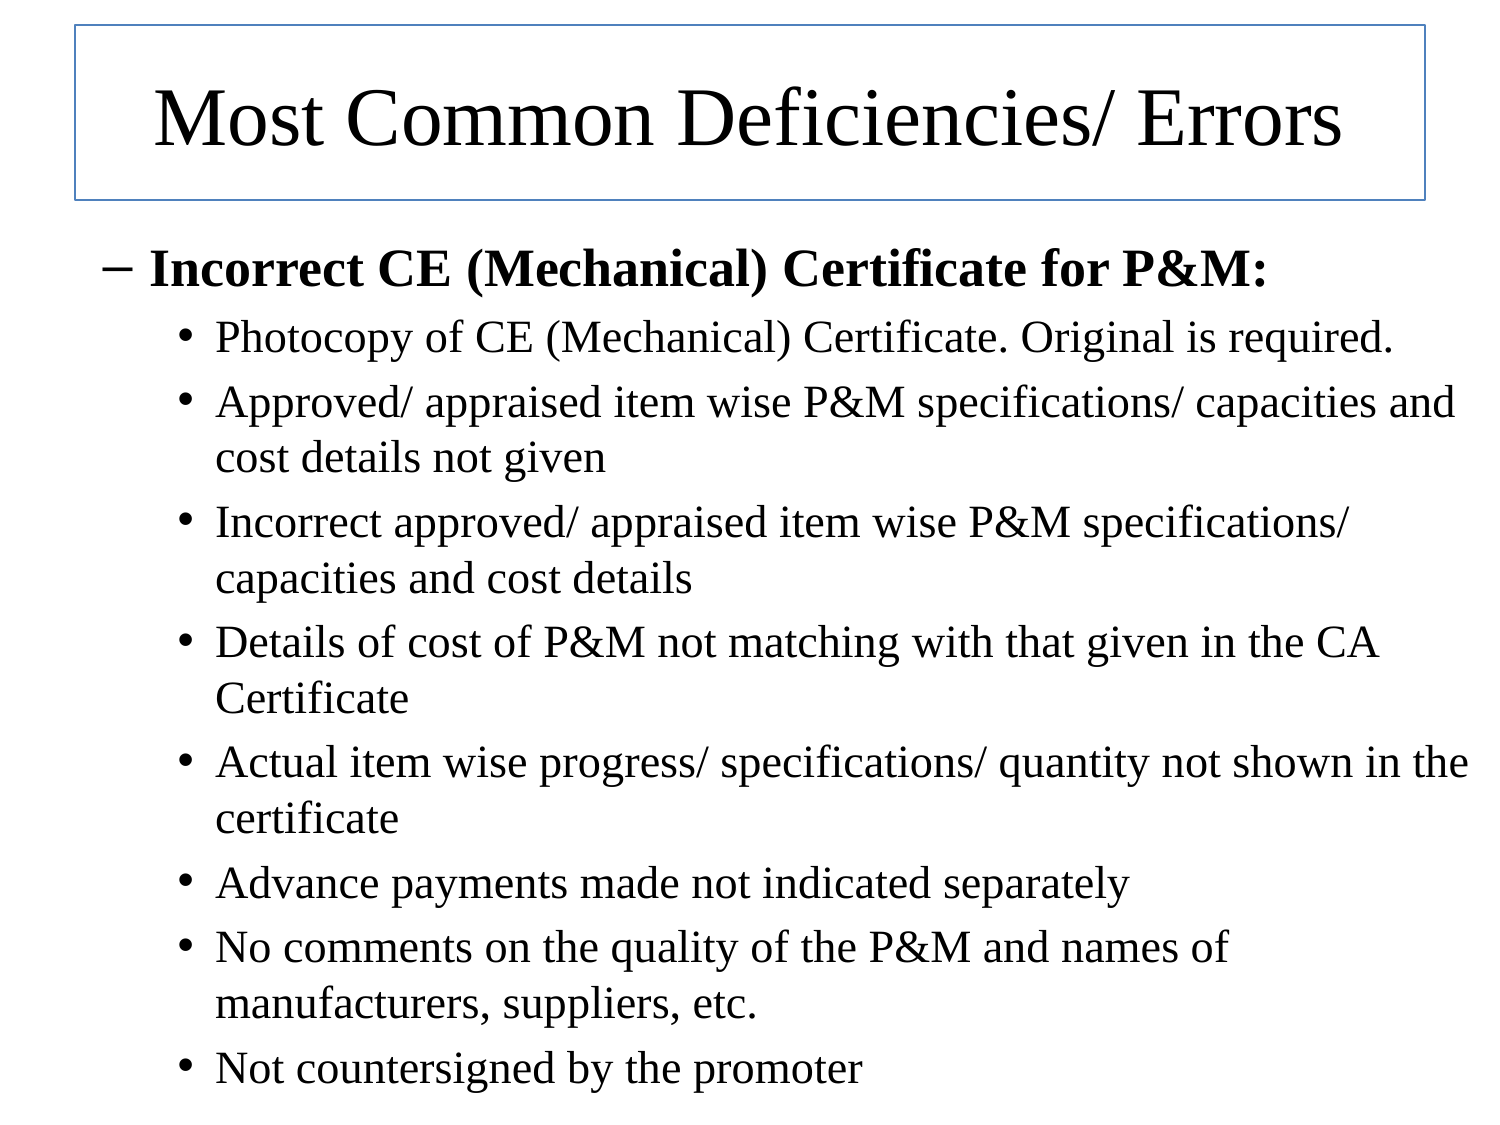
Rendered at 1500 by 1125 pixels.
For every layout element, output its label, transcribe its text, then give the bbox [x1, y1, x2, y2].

list Incorrect CE (Mechanical) Certificate for P&M: Photocopy of CE (Mechanical) Certificate. Original is required. Approved/ appraised item wise P&M specifications/ capacities and cost details not given Incorrect approved/ appraised item wise P&M specifications/ capacities and cost details Details of cost of P&M not matching with that given in the CA Certificate Actual item wise progress/ specifications/ quantity not shown in the certificate Advance payments made not indicated separately No comments on the quality of the P&M and names of manufacturers, suppliers, etc. Not countersigned by the promoter [12, 224, 1488, 1125]
title Most Common Deficiencies/ Errors [74, 24, 1426, 201]
